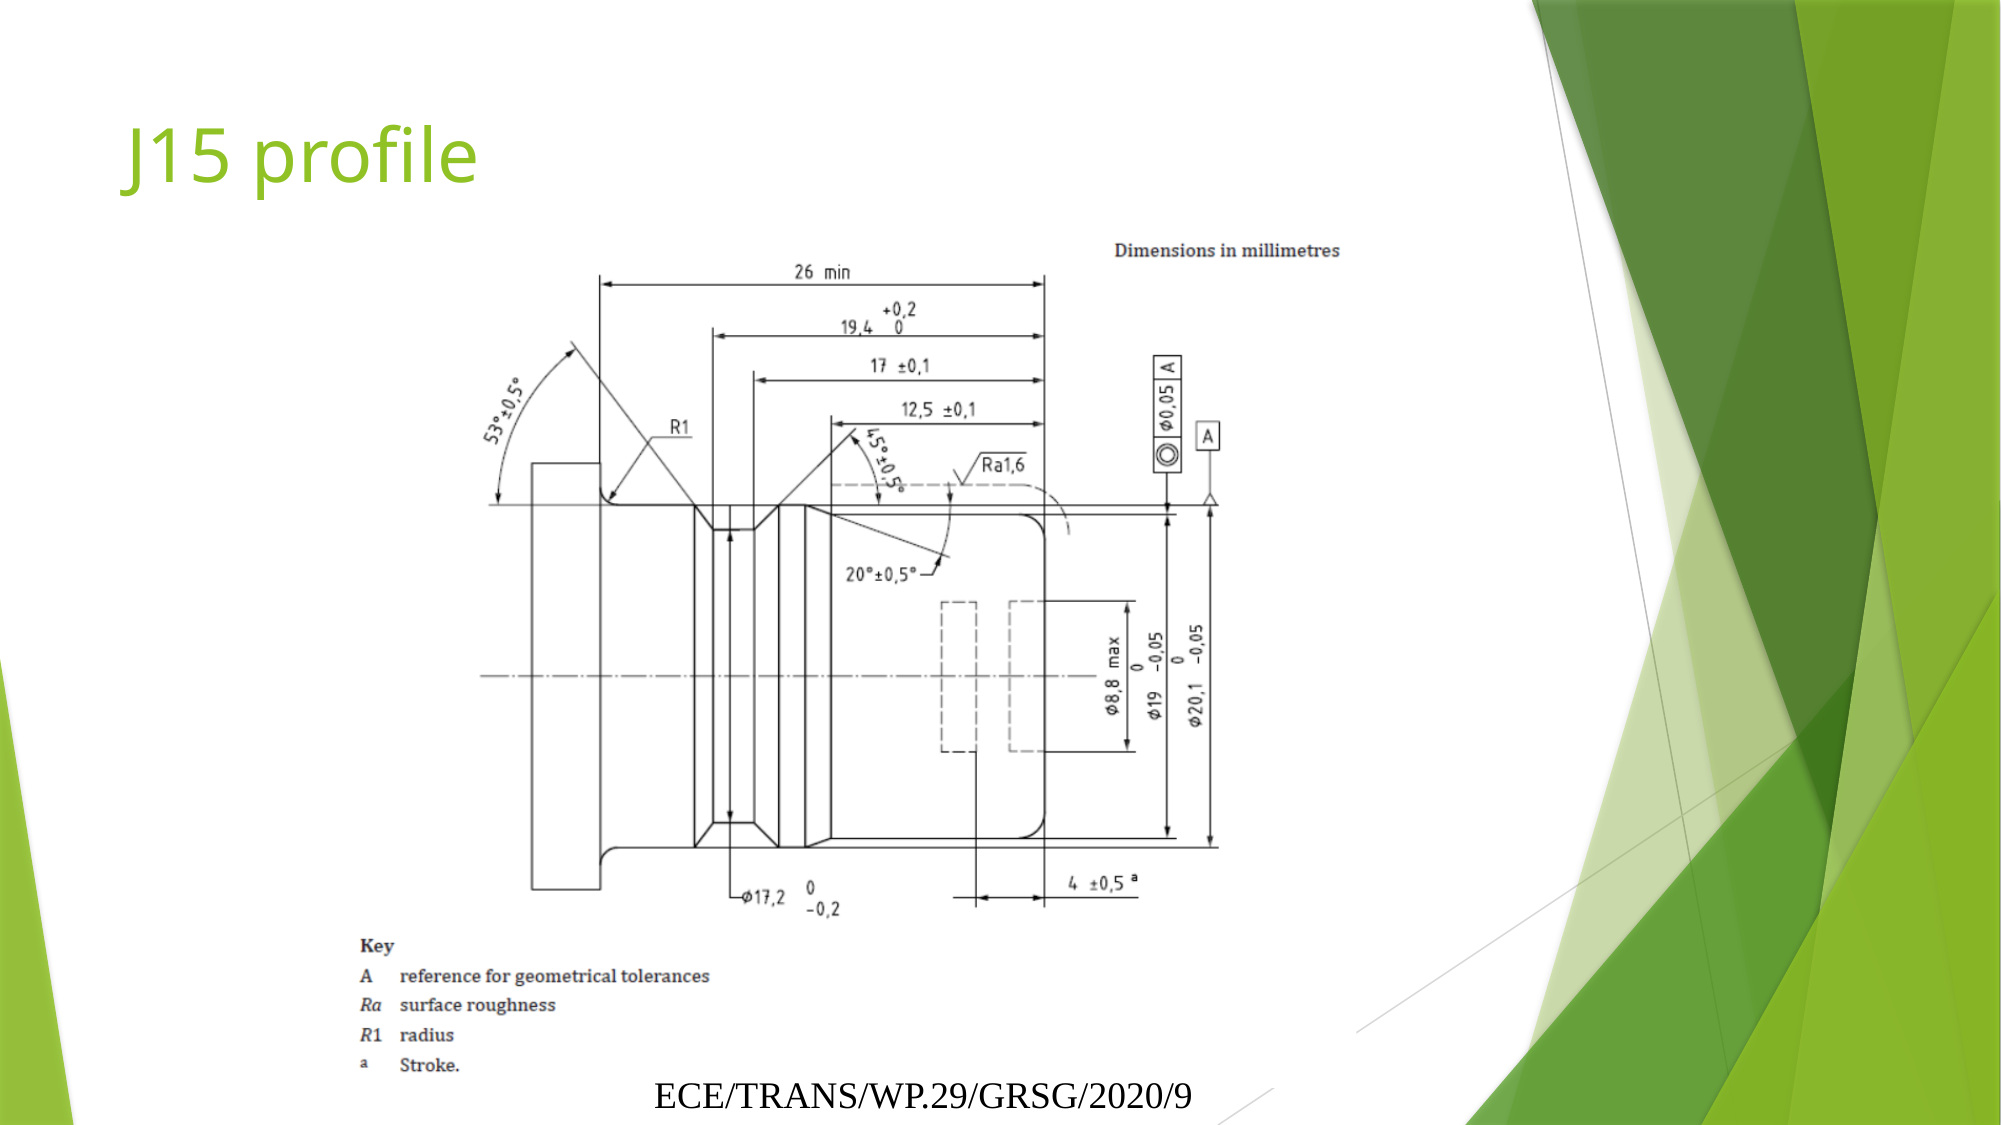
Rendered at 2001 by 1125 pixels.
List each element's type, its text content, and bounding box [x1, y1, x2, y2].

title J15 profile [111, 99, 1522, 317]
text_box ECE/TRANS/WP.29/GRSG/2020/9 [629, 1018, 1632, 1124]
picture [336, 226, 1357, 1088]
